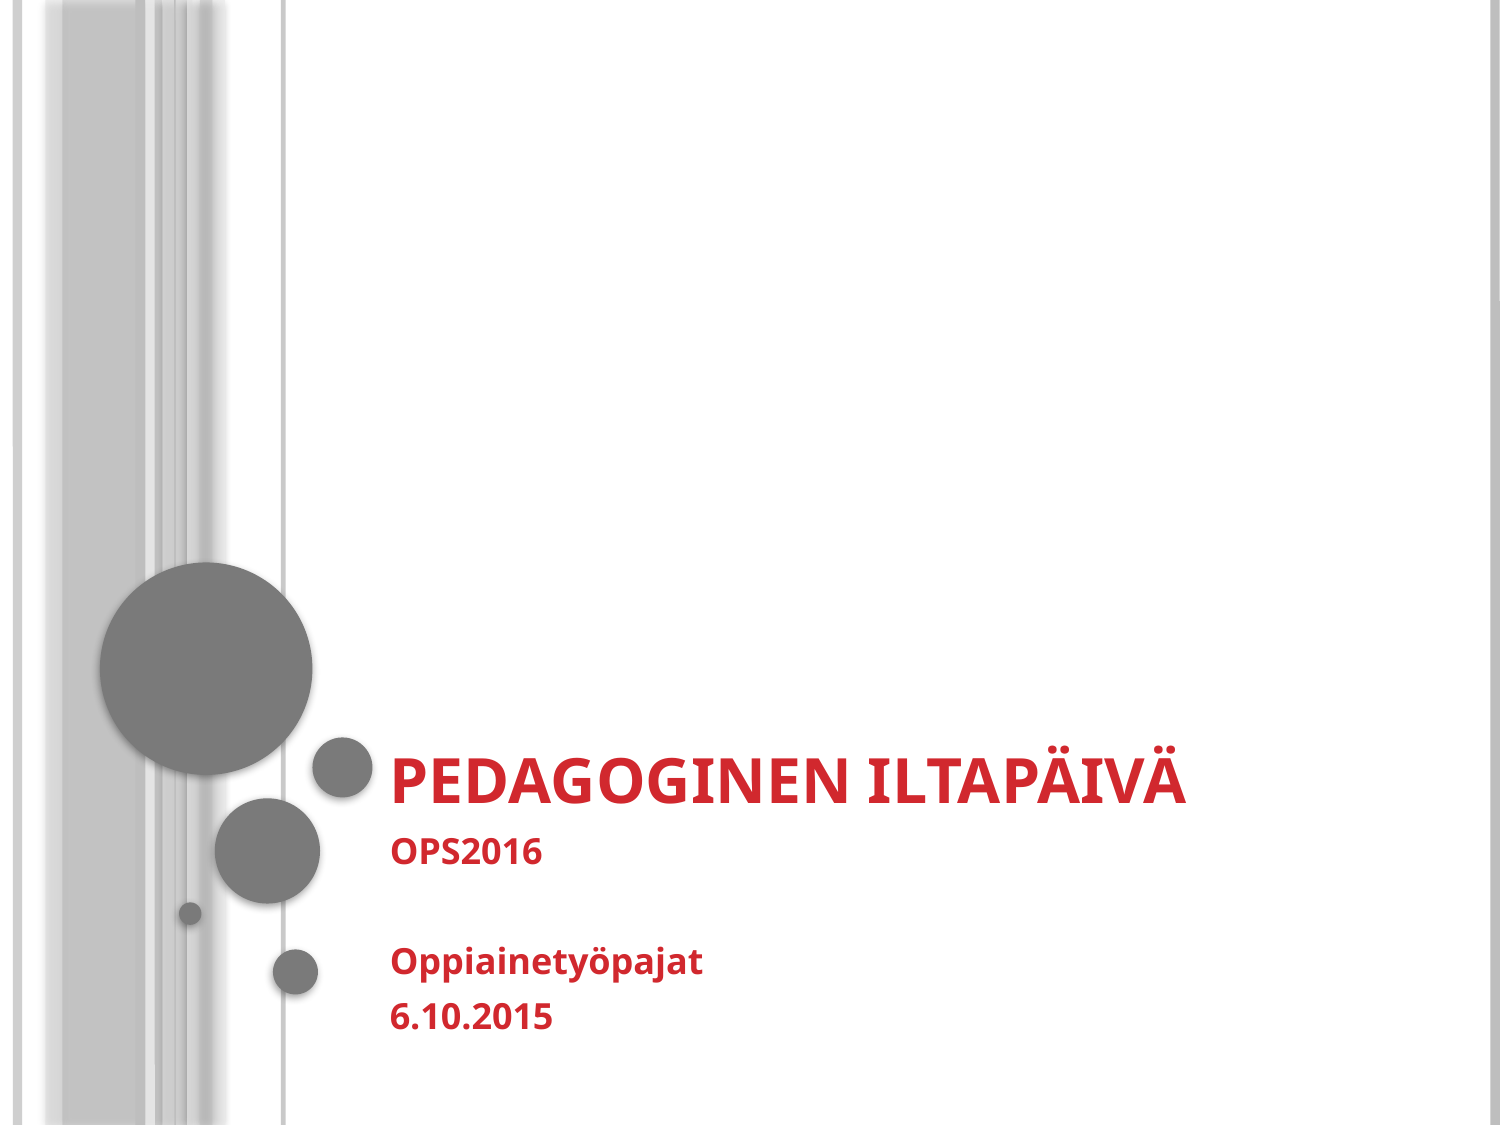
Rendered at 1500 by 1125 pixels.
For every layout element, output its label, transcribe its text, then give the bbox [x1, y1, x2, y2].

title PEDAGOGINEN ILTAPÄIVÄ [375, 512, 1388, 820]
subtitle OPS2016 Oppiainetyöpajat 6.10.2015 [375, 820, 1388, 1046]
